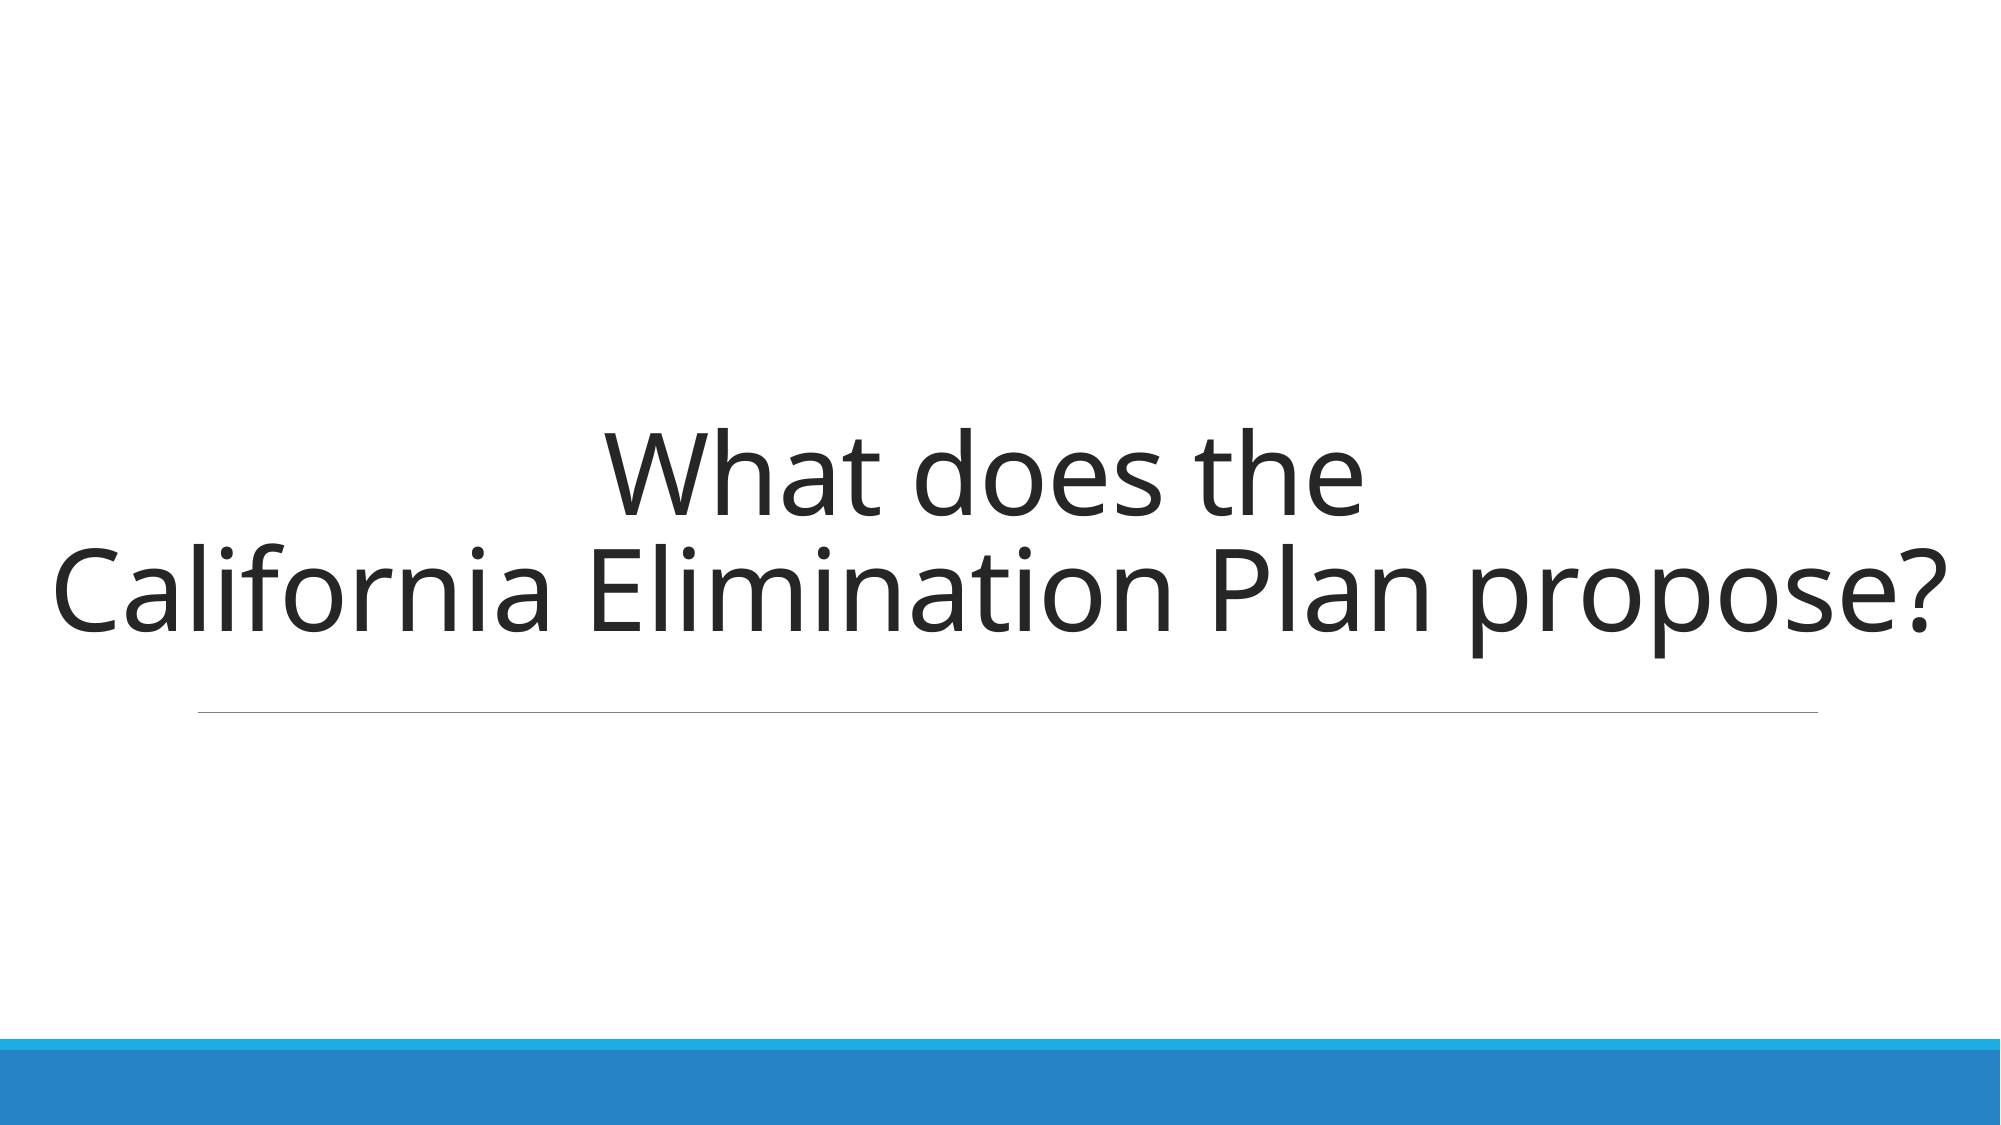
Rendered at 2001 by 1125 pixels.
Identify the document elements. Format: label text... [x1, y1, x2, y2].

title What does the California Elimination Plan propose? [0, 111, 2000, 663]
